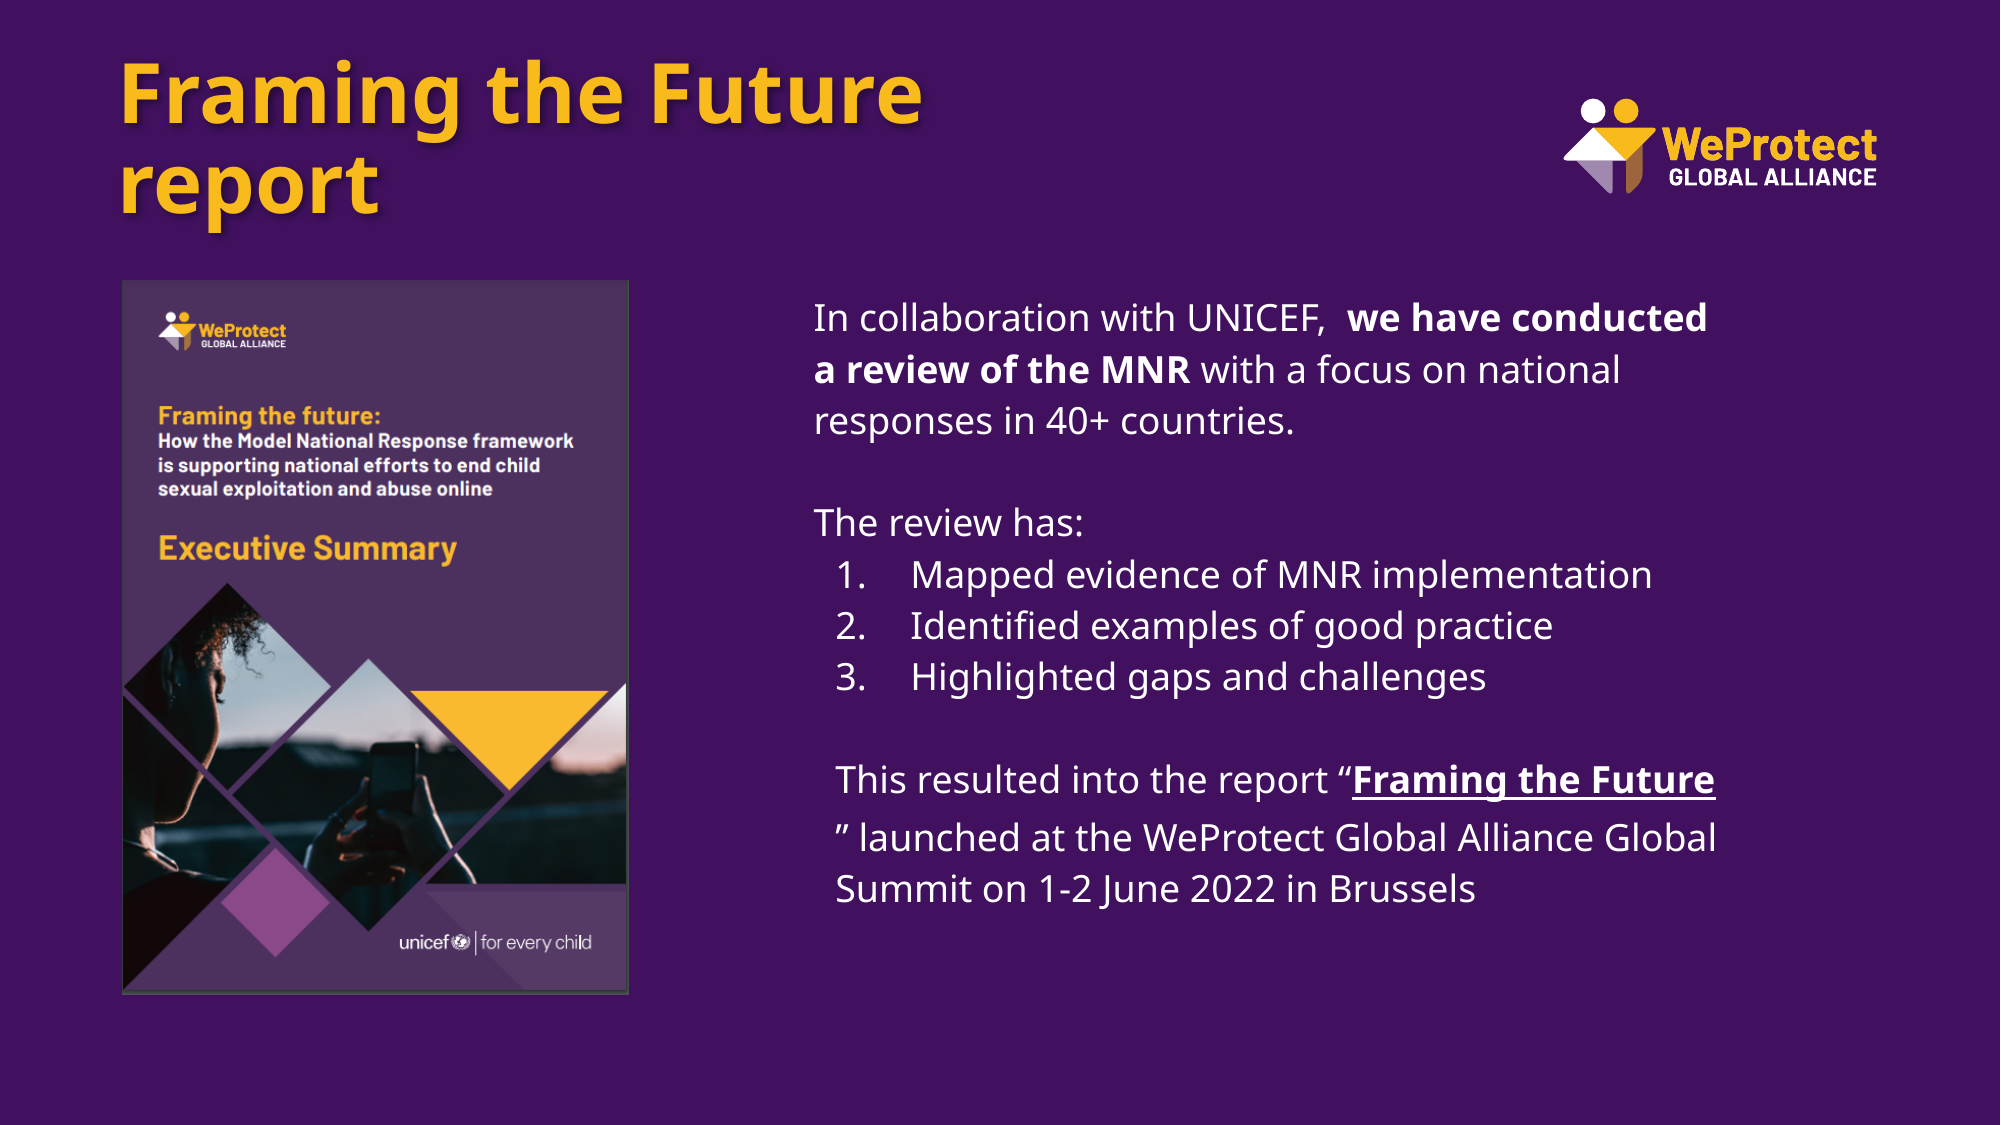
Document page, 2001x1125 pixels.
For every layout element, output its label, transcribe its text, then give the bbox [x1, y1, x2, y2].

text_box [1563, 98, 1877, 194]
title Framing the Future report [102, 89, 1222, 193]
list In collaboration with UNICEF, we have conducted a review of the MNR with a focus on national responses in 40+ countries. The review has: Mapped evidence of MNR implementation Identified examples of good practice Highlighted gaps and challenges This resulted into the report “Framing the Future” launched at the WeProtect Global Alliance Global Summit on 1-2 June 2022 in Brussels [798, 280, 1833, 995]
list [122, 280, 629, 995]
